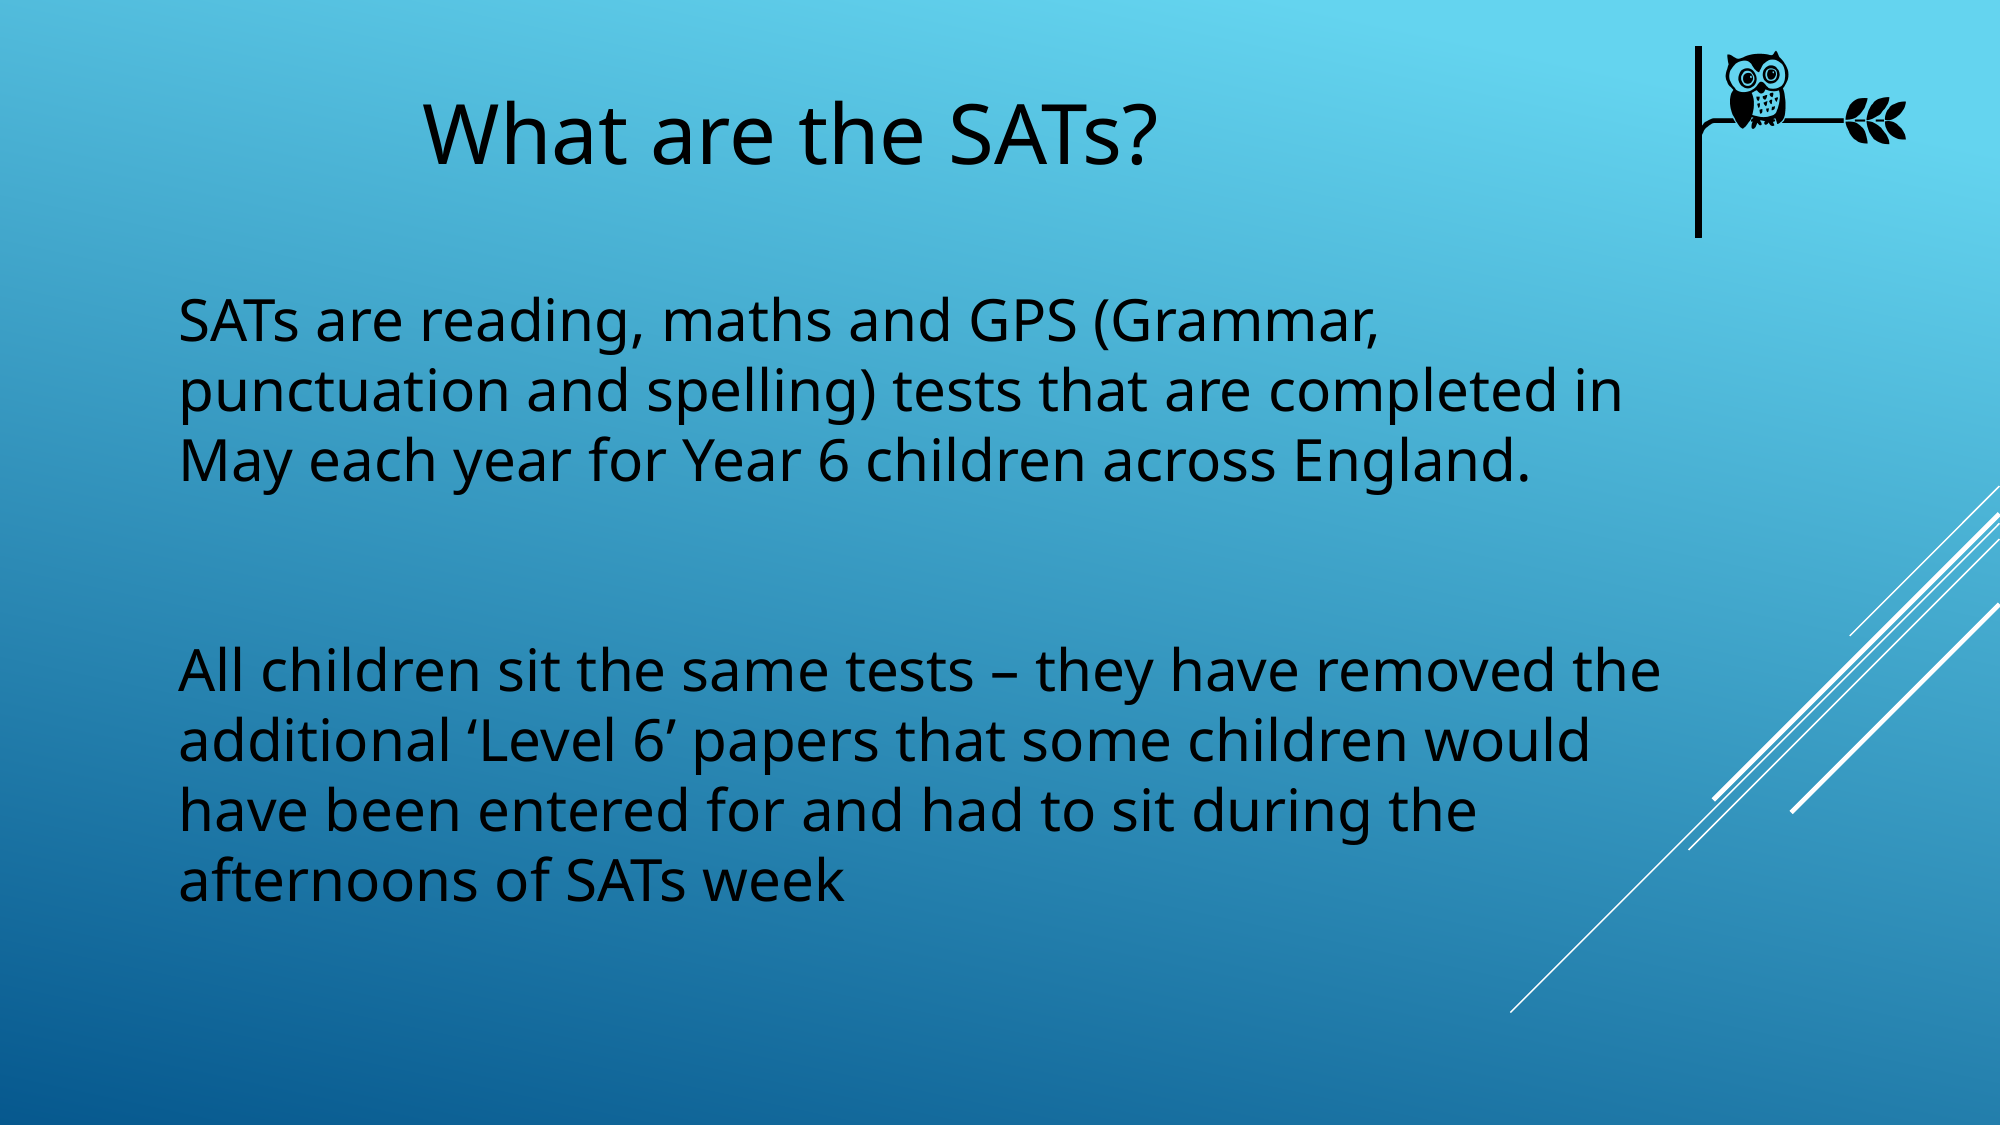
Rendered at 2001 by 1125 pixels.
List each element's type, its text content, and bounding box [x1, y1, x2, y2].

text_box SATs are reading, maths and GPS (Grammar, punctuation and spelling) tests that are completed in May each year for Year 6 children across England. All children sit the same tests – they have removed the additional ‘Level 6’ papers that some children would have been entered for and had to sit during the afternoons of SATs week [163, 275, 1714, 981]
text_box What are the SATs? [0, 74, 1633, 325]
picture [1695, 46, 1907, 238]
